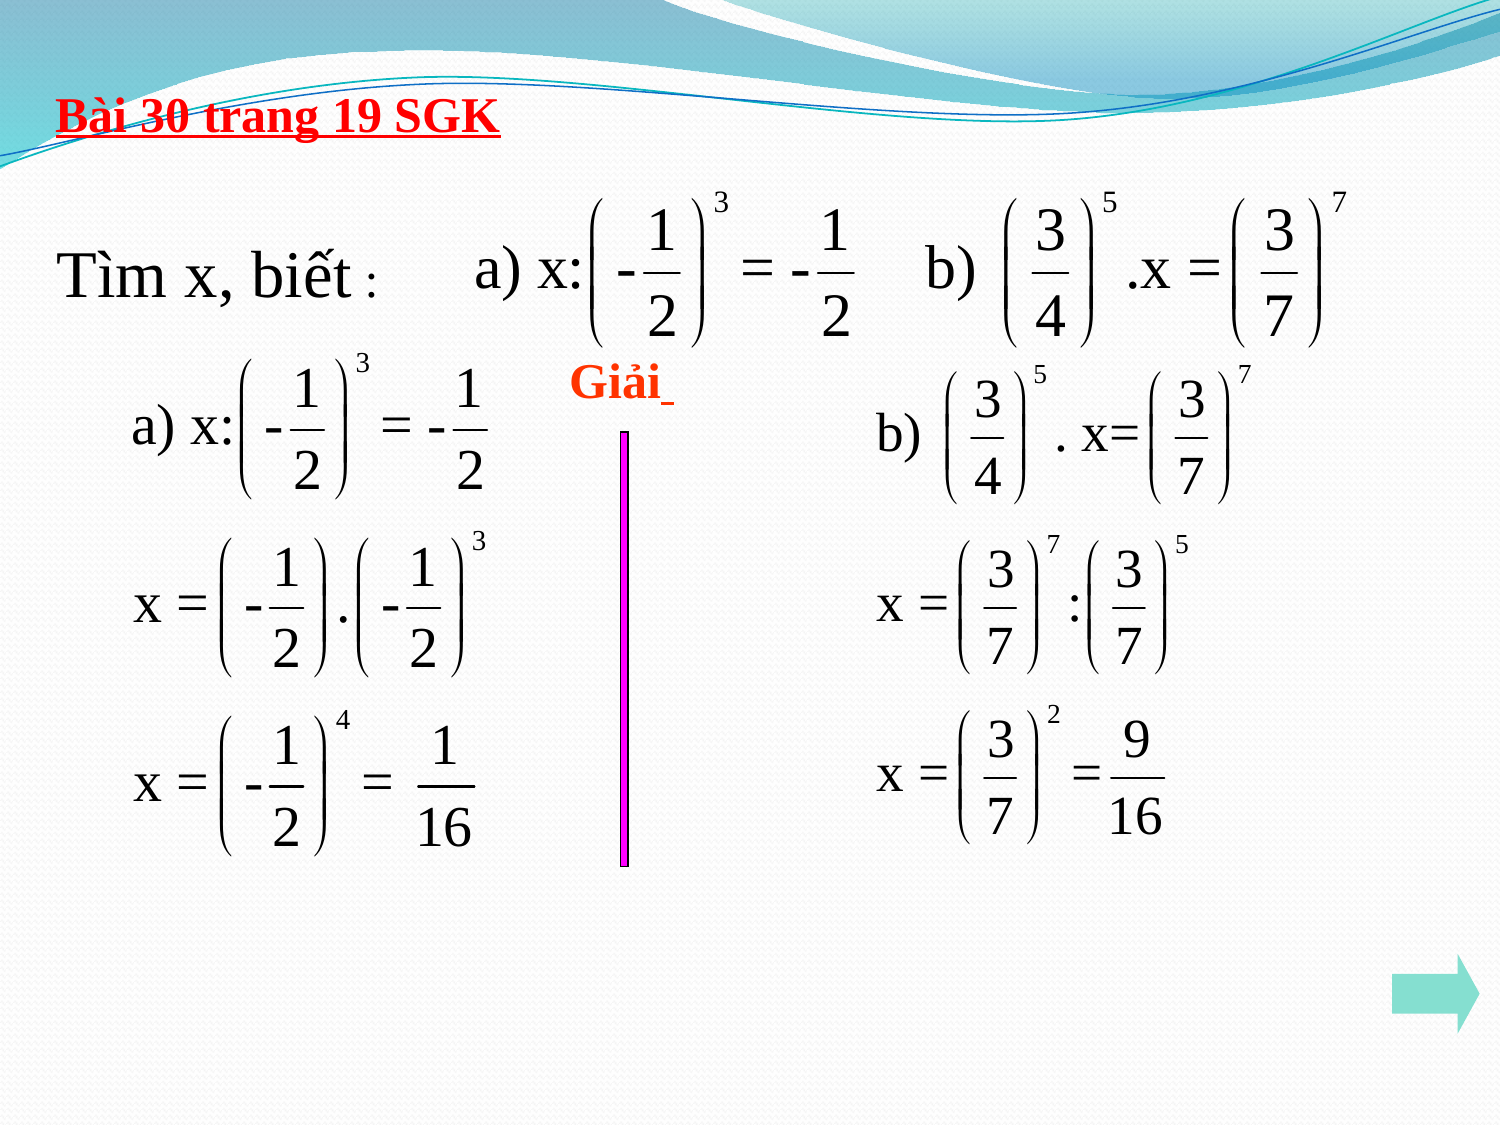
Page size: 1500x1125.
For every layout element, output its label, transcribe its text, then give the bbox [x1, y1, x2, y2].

text_box [1392, 953, 1480, 1034]
text_box Bài 30 trang 19 SGK [40, 74, 579, 150]
text_box Tìm x, biết : [42, 223, 430, 319]
text_box Giải [554, 373, 689, 417]
text_box [620, 432, 628, 867]
picture [124, 178, 1355, 867]
